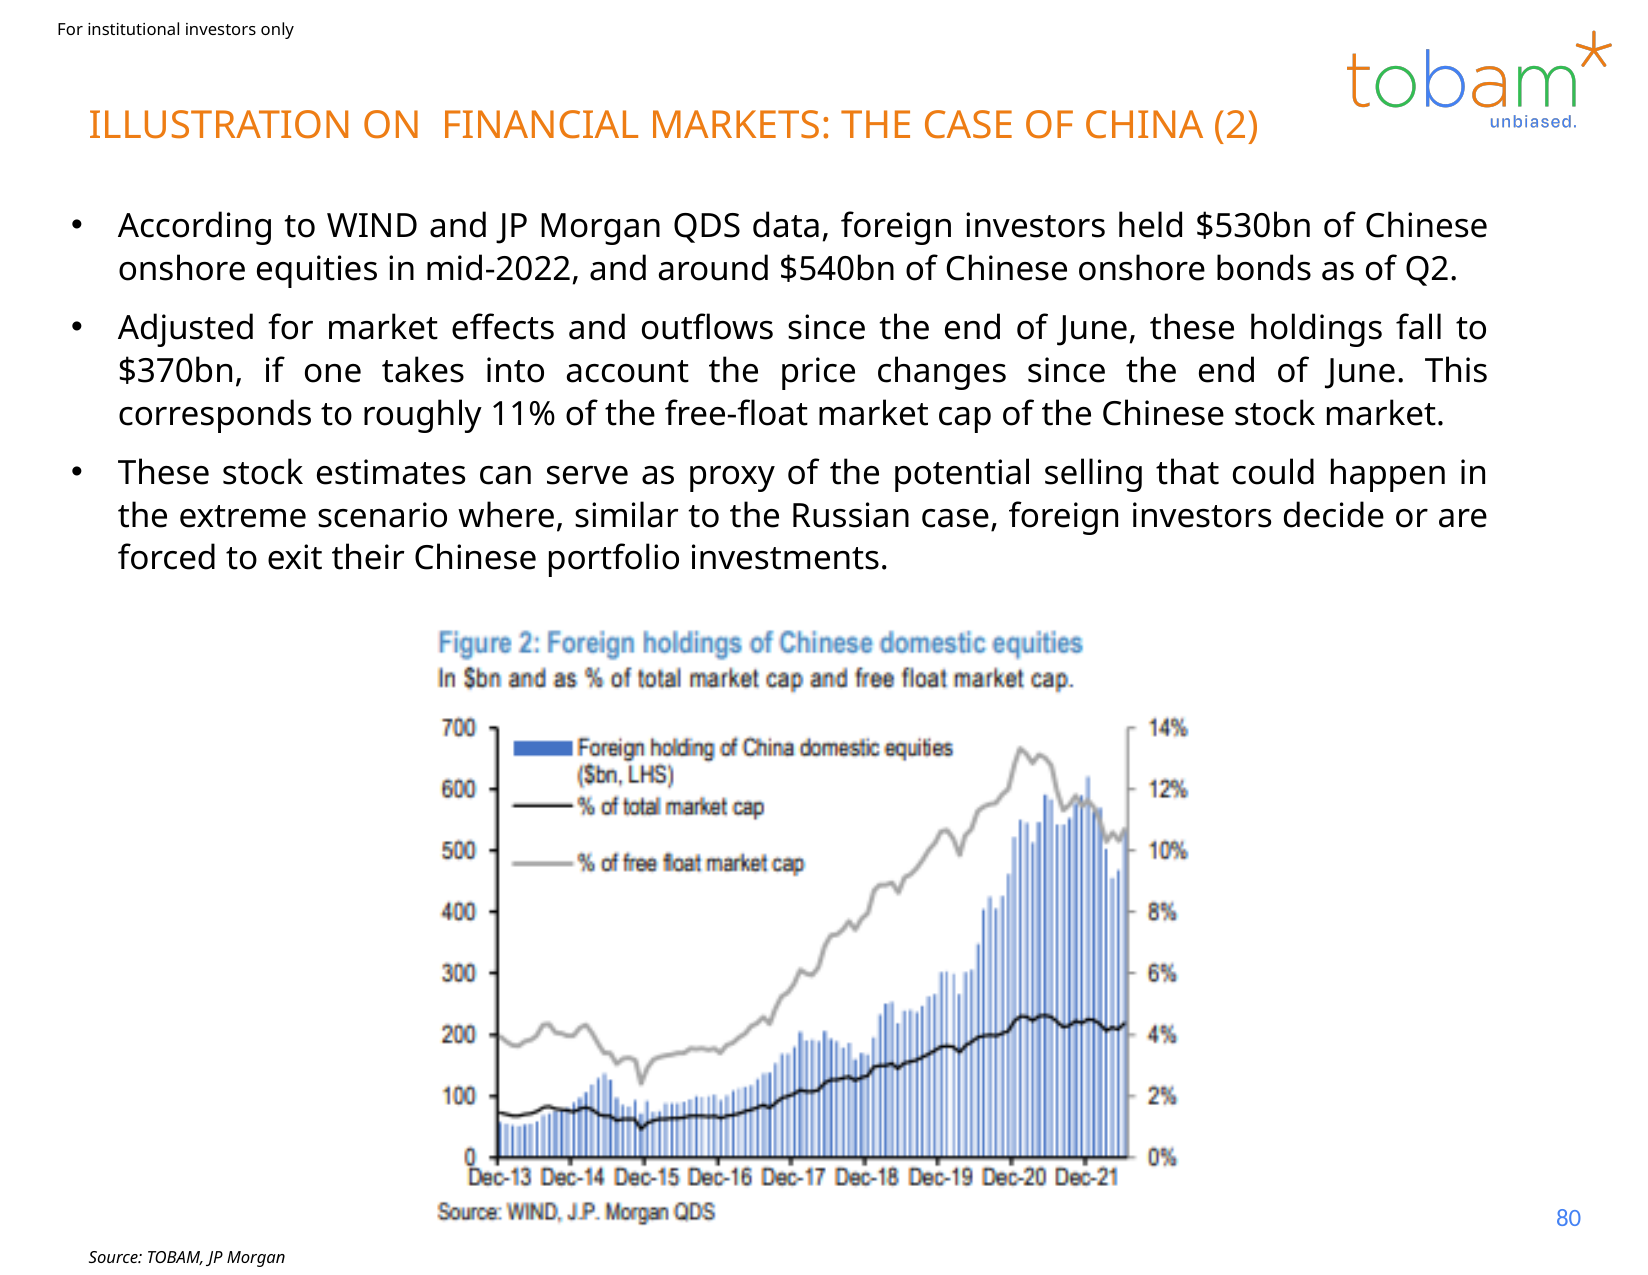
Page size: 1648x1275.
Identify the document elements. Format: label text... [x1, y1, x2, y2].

picture [436, 619, 1211, 1240]
picture [1307, 0, 1648, 168]
text_box According to WIND and JP Morgan QDS data, foreign investors held $530bn of Chinese onshore equities in mid-2022, and around $540bn of Chinese onshore bonds as of Q2. Adjusted for market effects and outflows since the end of June, these holdings fall to $370bn, if one takes into account the price changes since the end of June. This corresponds to roughly 11% of the free-float market cap of the Chinese stock market. These stock estimates can serve as proxy of the potential selling that could happen in the extreme scenario where, similar to the Russian case, foreign investors decide or are forced to exit their Chinese portfolio investments. [51, 194, 1506, 584]
list ILLUSTRATION ON FINANCIAL MARKETS: THE CASE OF CHINA (2) [73, 92, 1417, 161]
text_box Source: TOBAM, JP Morgan [73, 1239, 397, 1275]
